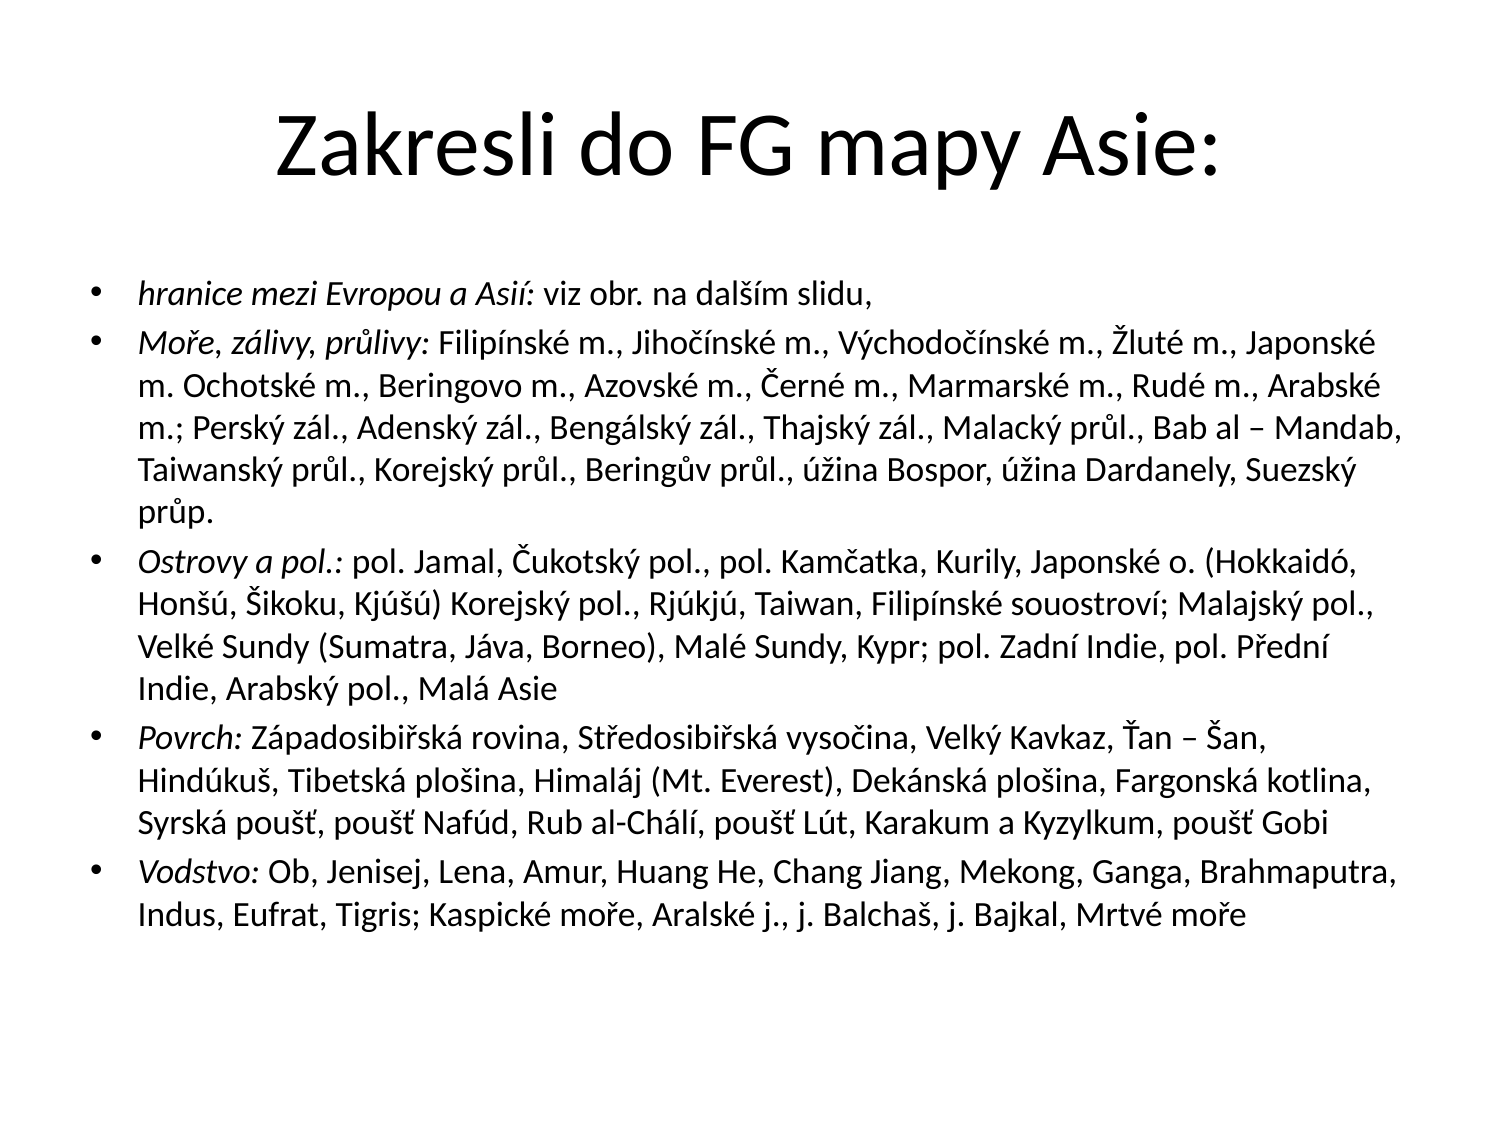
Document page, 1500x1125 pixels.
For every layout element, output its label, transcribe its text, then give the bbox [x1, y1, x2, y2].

list hranice mezi Evropou a Asií: viz obr. na dalším slidu, Moře, zálivy, průlivy: Filipínské m., Jihočínské m., Východočínské m., Žluté m., Japonské m. Ochotské m., Beringovo m., Azovské m., Černé m., Marmarské m., Rudé m., Arabské m.; Perský zál., Adenský zál., Bengálský zál., Thajský zál., Malacký průl., Bab al – Mandab, Taiwanský průl., Korejský průl., Beringův průl., úžina Bospor, úžina Dardanely, Suezský průp. Ostrovy a pol.: pol. Jamal, Čukotský pol., pol. Kamčatka, Kurily, Japonské o. (Hokkaidó, Honšú, Šikoku, Kjúšú) Korejský pol., Rjúkjú, Taiwan, Filipínské souostroví; Malajský pol., Velké Sundy (Sumatra, Jáva, Borneo), Malé Sundy, Kypr; pol. Zadní Indie, pol. Přední Indie, Arabský pol., Malá Asie Povrch: Západosibiřská rovina, Středosibiřská vysočina, Velký Kavkaz, Ťan – Šan, Hindúkuš, Tibetská plošina, Himaláj (Mt. Everest), Dekánská plošina, Fargonská kotlina, Syrská poušť, poušť Nafúd, Rub al-Chálí, poušť Lút, Karakum a Kyzylkum, poušť Gobi Vodstvo: Ob, Jenisej, Lena, Amur, Huang He, Chang Jiang, Mekong, Ganga, Brahmaputra, Indus, Eufrat, Tigris; Kaspické moře, Aralské j., j. Balchaš, j. Bajkal, Mrtvé moře [75, 262, 1425, 1005]
title Zakresli do FG mapy Asie: [75, 45, 1425, 233]
